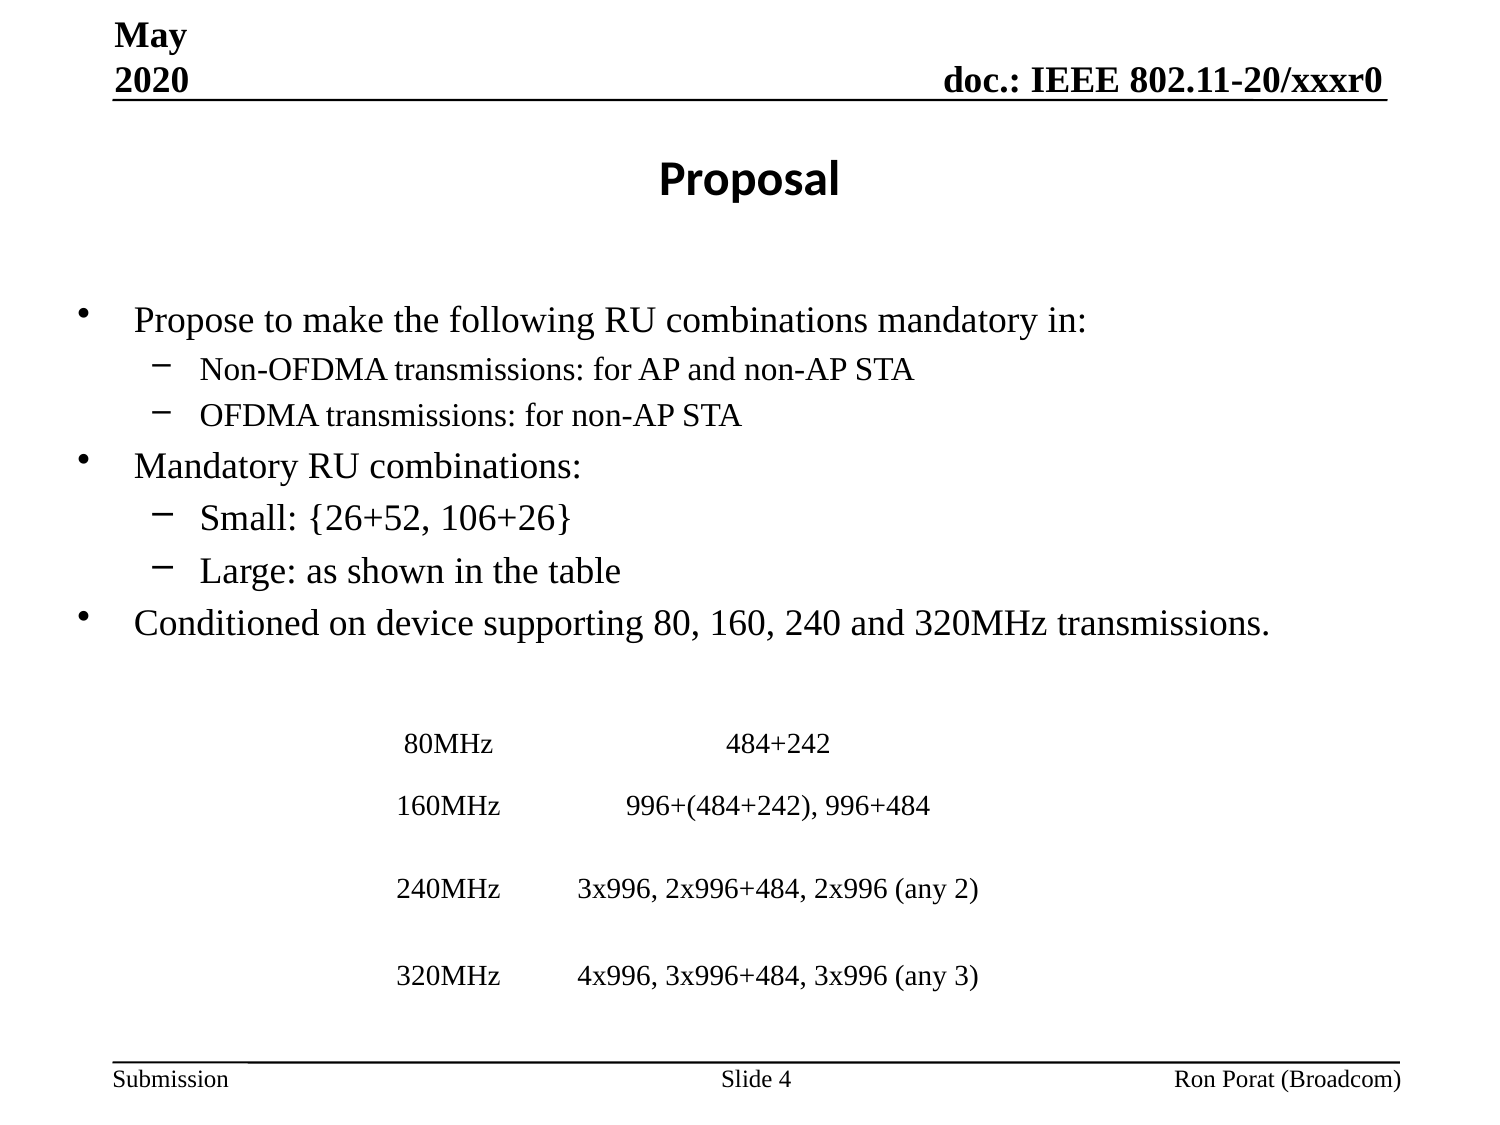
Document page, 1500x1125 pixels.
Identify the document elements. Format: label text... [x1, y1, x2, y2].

table_cell 996+(484+242), 996+484 [522, 775, 1035, 857]
title Proposal [112, 112, 1388, 238]
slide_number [114, 54, 270, 101]
table_header 80MHz [375, 713, 522, 775]
table_cell 4x996, 3x996+484, 3x996 (any 3) [522, 945, 1035, 1032]
footer Ron Porat (Broadcom) [1135, 1061, 1402, 1093]
table_cell 320MHz [375, 945, 522, 1032]
slide_number Slide 4 [712, 1061, 800, 1093]
list Propose to make the following RU combinations mandatory in: Non-OFDMA transmissions: for AP and non-AP STA OFDMA transmissions: for non-AP STA Mandatory RU combinations: Small: {26+52, 106+26} Large: as shown in the table Conditioned on device supporting 80, 160, 240 and 320MHz transmissions. [62, 287, 1451, 1026]
table_cell 160MHz [375, 775, 522, 857]
table_cell 240MHz [375, 857, 522, 945]
table_header 484+242 [522, 713, 1035, 775]
table_cell 3x996, 2x996+484, 2x996 (any 2) [522, 857, 1035, 945]
